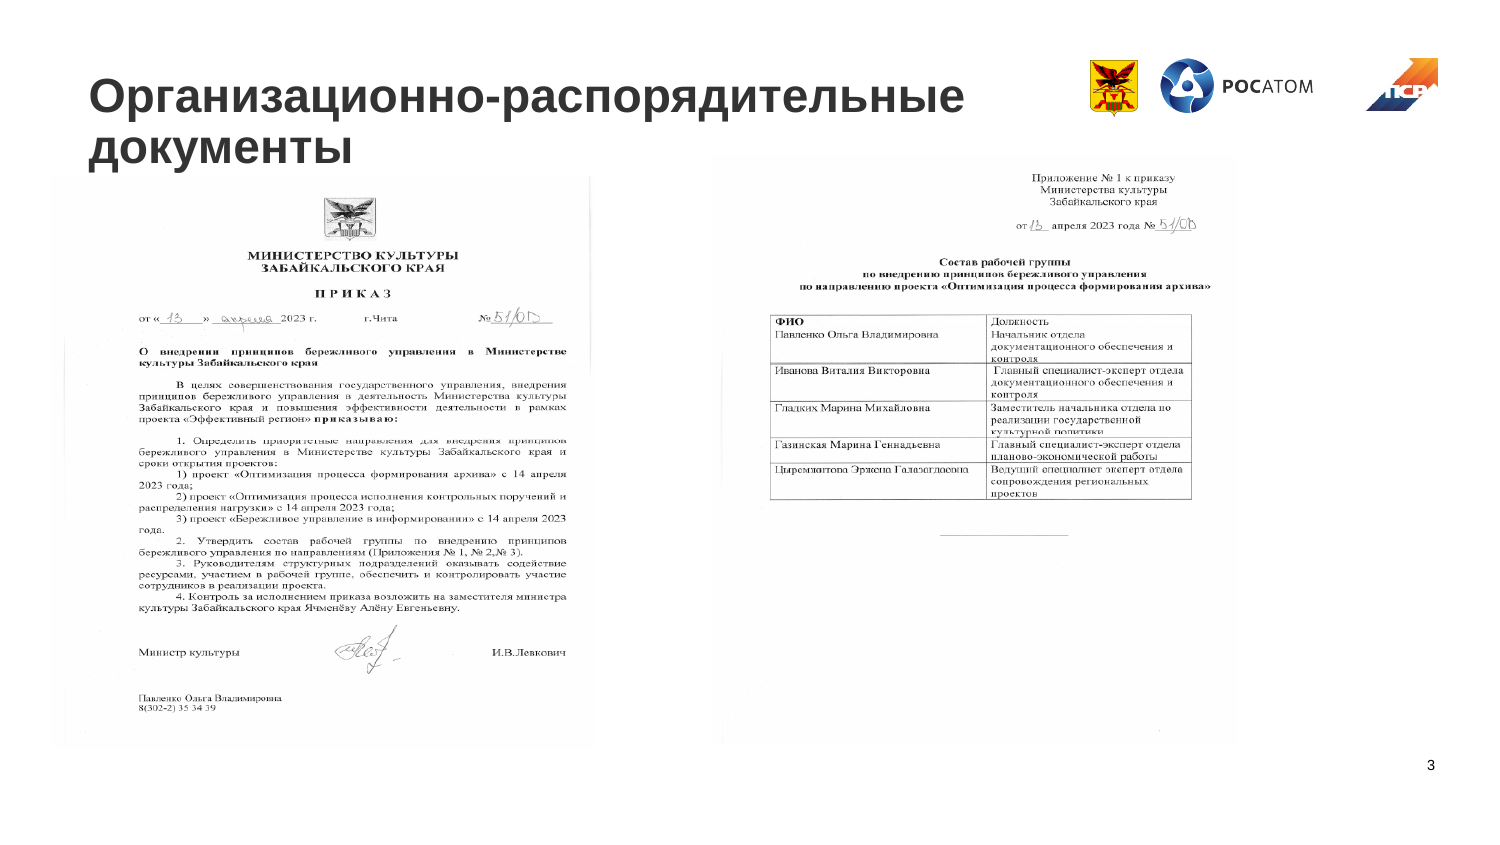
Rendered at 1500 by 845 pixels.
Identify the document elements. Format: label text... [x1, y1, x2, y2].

picture [1365, 58, 1438, 113]
title Организационно-распорядительные документы [88, 70, 1165, 125]
picture [711, 155, 1237, 745]
picture [51, 176, 595, 749]
picture [1160, 58, 1313, 113]
picture [1090, 60, 1138, 117]
